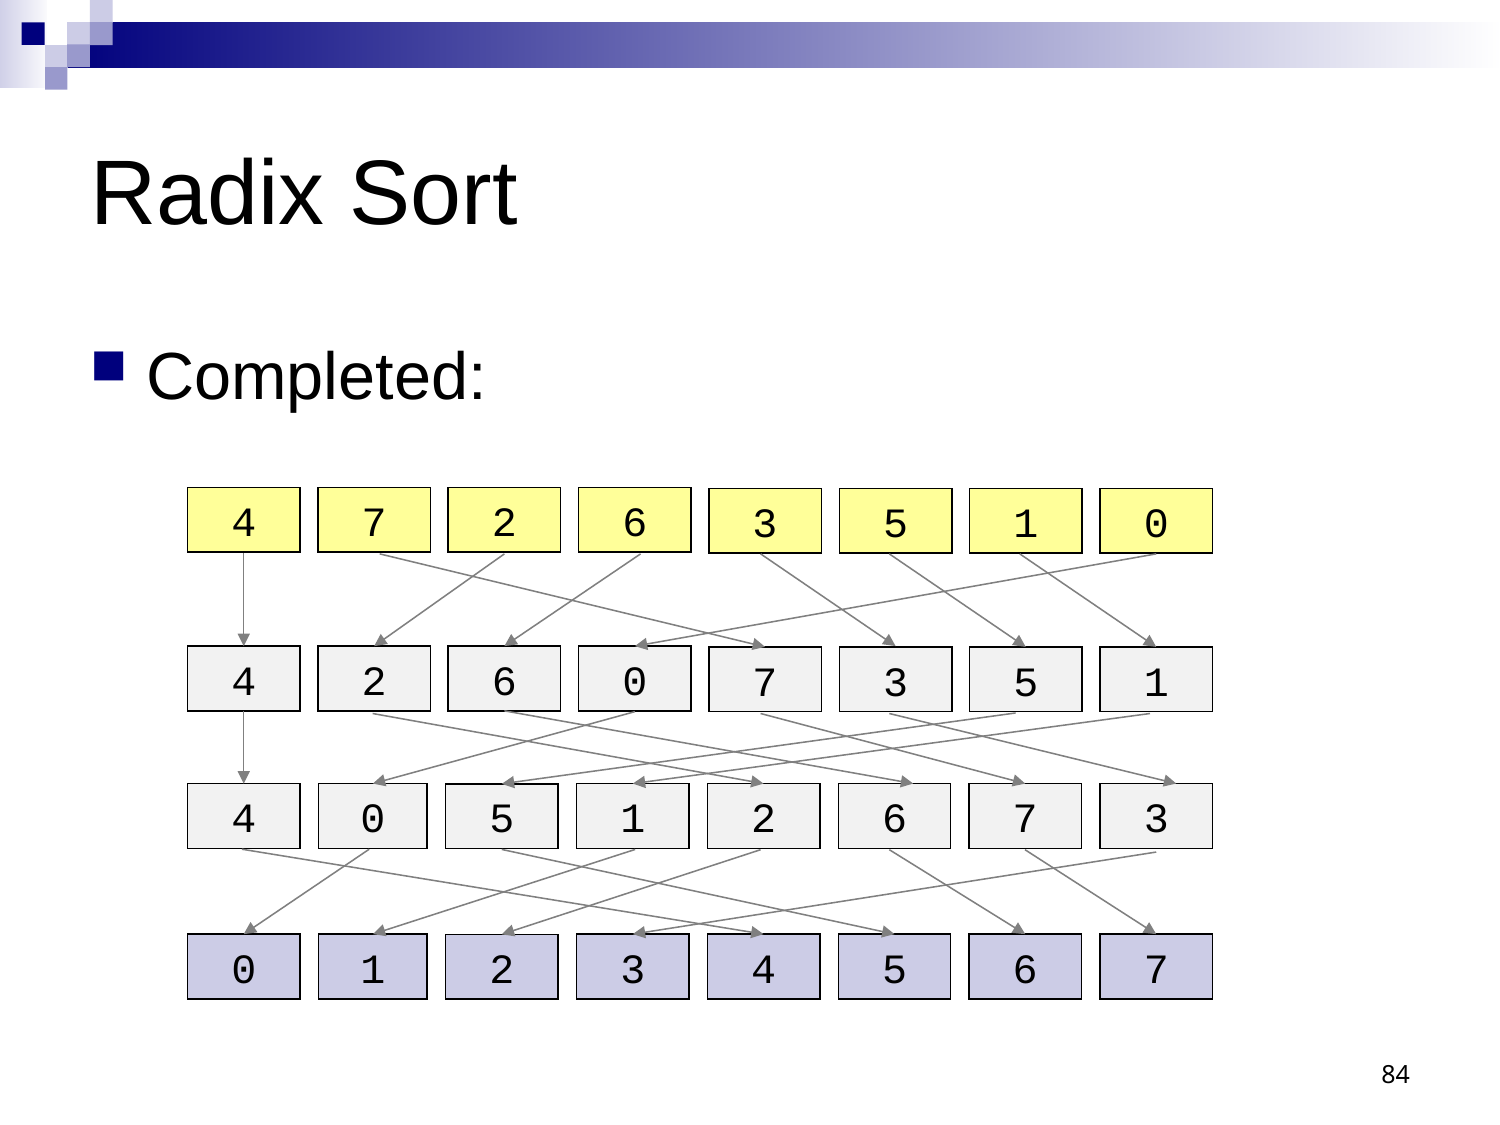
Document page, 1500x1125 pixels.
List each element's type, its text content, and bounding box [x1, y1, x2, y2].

text_box 2 [448, 487, 561, 551]
text_box 1 [969, 488, 1082, 551]
text_box 0 [578, 655, 692, 709]
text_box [501, 849, 761, 935]
text_box 3 [708, 488, 822, 551]
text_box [373, 553, 504, 647]
text_box 2 [317, 646, 431, 711]
text_box 7 [1100, 934, 1213, 999]
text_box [243, 848, 370, 935]
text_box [889, 553, 1019, 647]
slide_number 84 [1074, 1024, 1426, 1101]
text_box 1 [576, 793, 689, 846]
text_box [1019, 553, 1157, 647]
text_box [504, 553, 634, 647]
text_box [888, 713, 1177, 784]
text_box 4 [187, 783, 300, 849]
text_box 0 [1100, 488, 1213, 553]
text_box 2 [445, 943, 559, 1000]
text_box 6 [578, 487, 692, 551]
text_box 5 [839, 488, 952, 551]
text_box 0 [318, 783, 428, 846]
text_box 4 [187, 646, 300, 711]
text_box 6 [448, 655, 561, 709]
text_box 3 [839, 655, 952, 709]
text_box 7 [969, 791, 1082, 848]
text_box [689, 22, 693, 67]
text_box 6 [969, 944, 1082, 999]
text_box 0 [187, 934, 300, 999]
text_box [632, 851, 1157, 935]
text_box 5 [445, 792, 559, 846]
text_box 2 [707, 793, 820, 847]
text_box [504, 711, 764, 784]
title Radix Sort [75, 75, 1425, 300]
text_box 7 [708, 655, 822, 709]
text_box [760, 553, 888, 647]
text_box 5 [969, 655, 1082, 710]
text_box 1 [1100, 646, 1213, 712]
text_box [372, 713, 502, 784]
text_box 1 [318, 943, 428, 999]
text_box 5 [838, 943, 951, 999]
text_box 111 [778, 22, 783, 67]
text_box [634, 553, 760, 647]
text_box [372, 849, 501, 935]
text_box 7 [317, 487, 431, 553]
text_box 6 [838, 792, 951, 848]
text_box 3 [1100, 783, 1213, 849]
text_box 4 [707, 943, 820, 999]
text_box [760, 713, 887, 784]
text_box 3 [576, 944, 689, 999]
list Completed: [75, 324, 1425, 438]
text_box 4 [187, 487, 300, 553]
